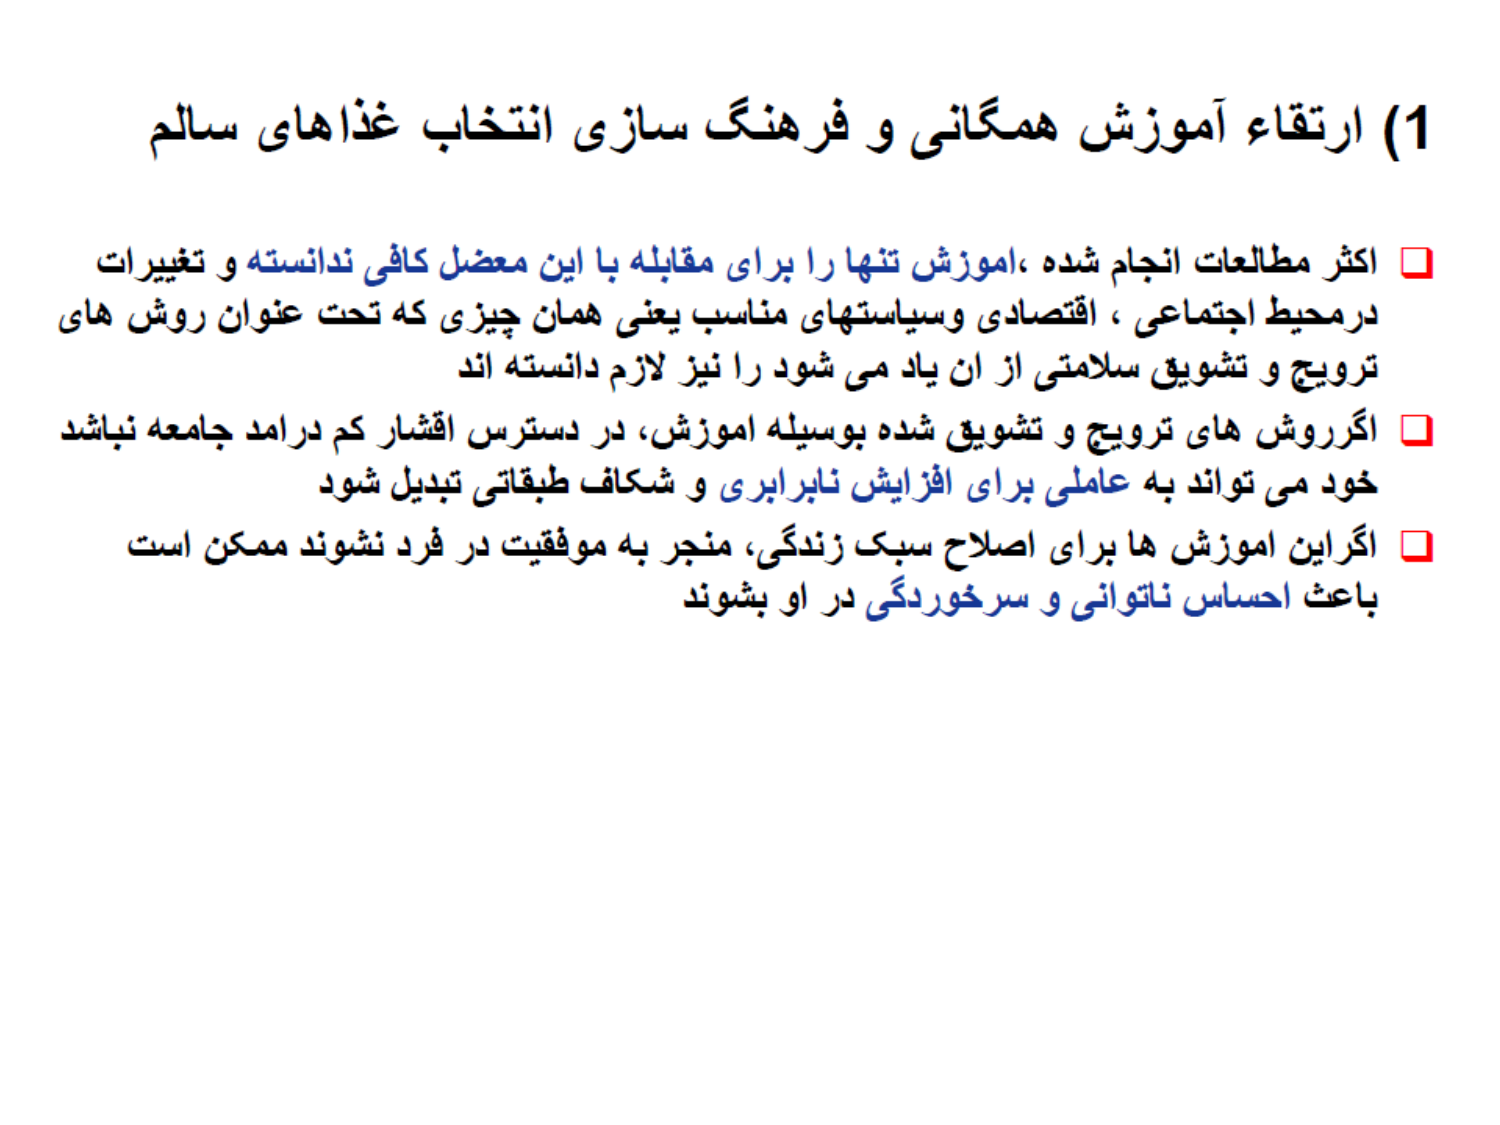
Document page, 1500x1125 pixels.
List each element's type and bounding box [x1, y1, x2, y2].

picture [23, 74, 1477, 690]
